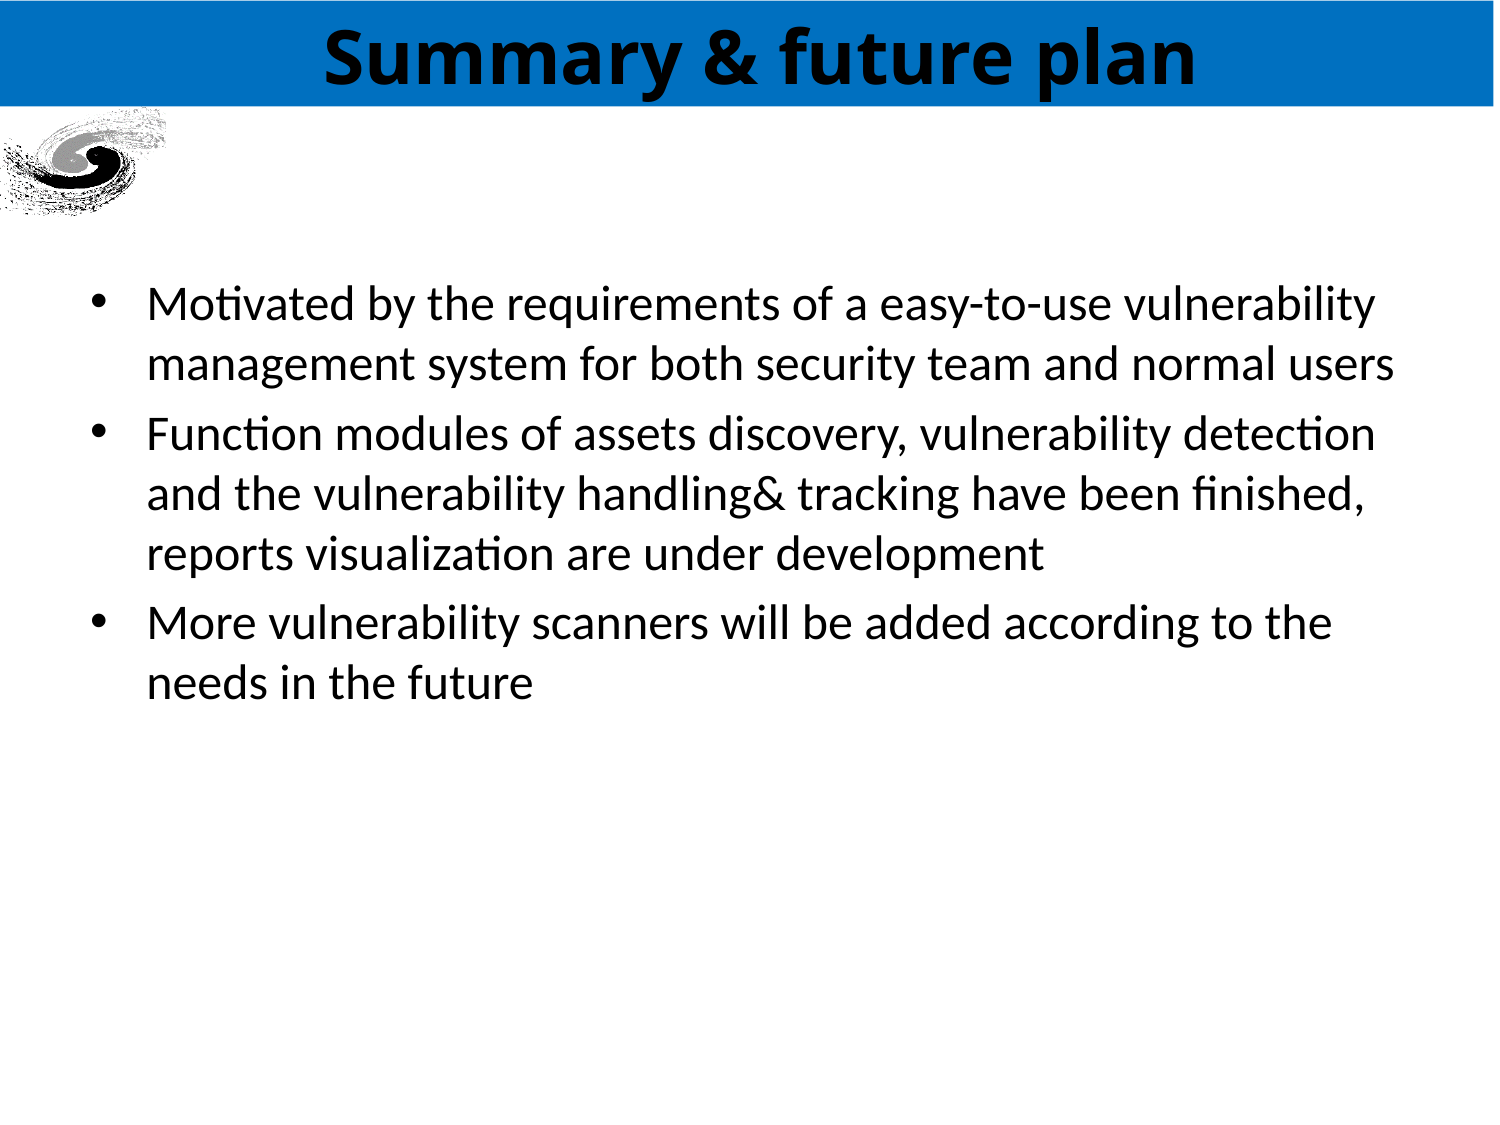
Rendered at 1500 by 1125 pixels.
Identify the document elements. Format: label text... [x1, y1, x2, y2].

list Motivated by the requirements of a easy-to-use vulnerability management system for both security team and normal users Function modules of assets discovery, vulnerability detection and the vulnerability handling& tracking have been finished, reports visualization are under development More vulnerability scanners will be added according to the needs in the future [75, 262, 1425, 1005]
text_box Summary & future plan [0, 0, 1494, 107]
picture [0, 106, 167, 217]
